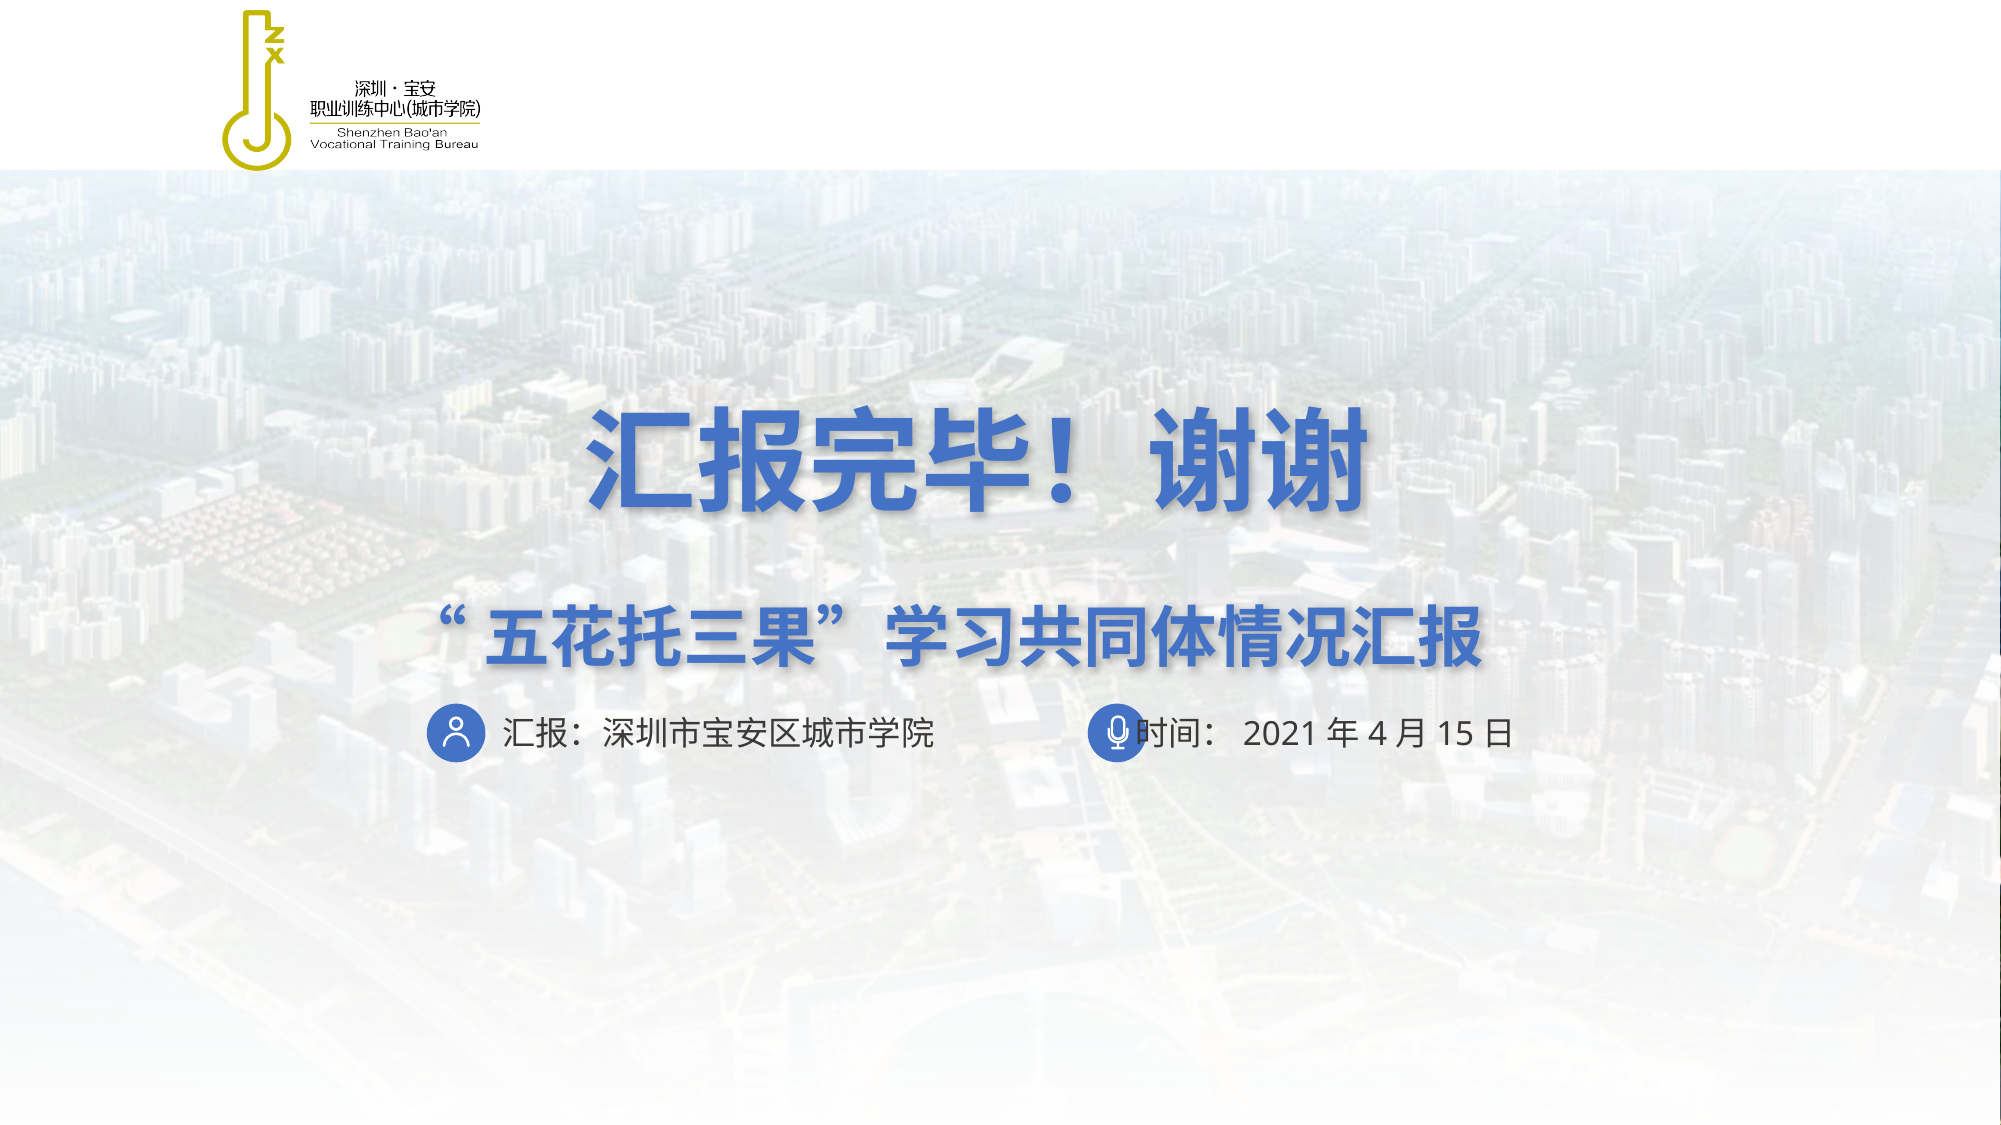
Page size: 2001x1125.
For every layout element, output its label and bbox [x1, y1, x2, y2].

text_box [0, 170, 2000, 1125]
text_box [1087, 703, 1147, 763]
text_box [426, 703, 486, 763]
picture [222, 10, 481, 171]
